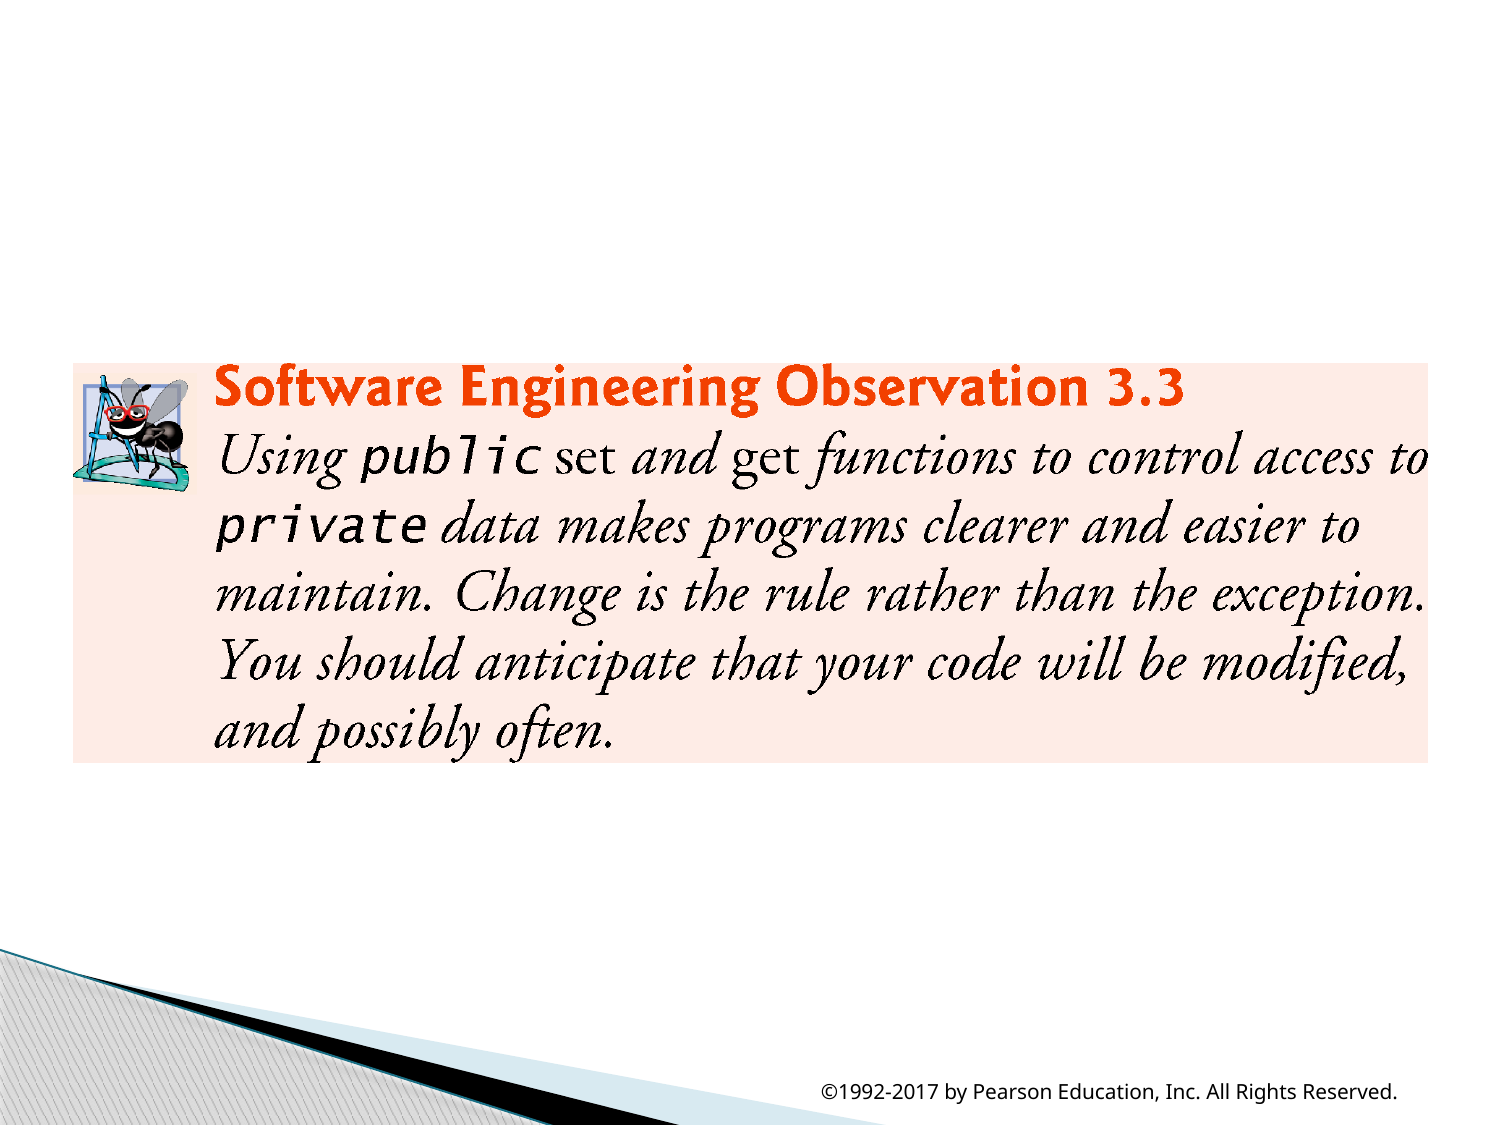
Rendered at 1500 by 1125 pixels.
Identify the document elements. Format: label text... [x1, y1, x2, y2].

footer ©1992-2017 by Pearson Education, Inc. All Rights Reserved. [650, 1051, 1413, 1112]
picture [0, 289, 1500, 836]
